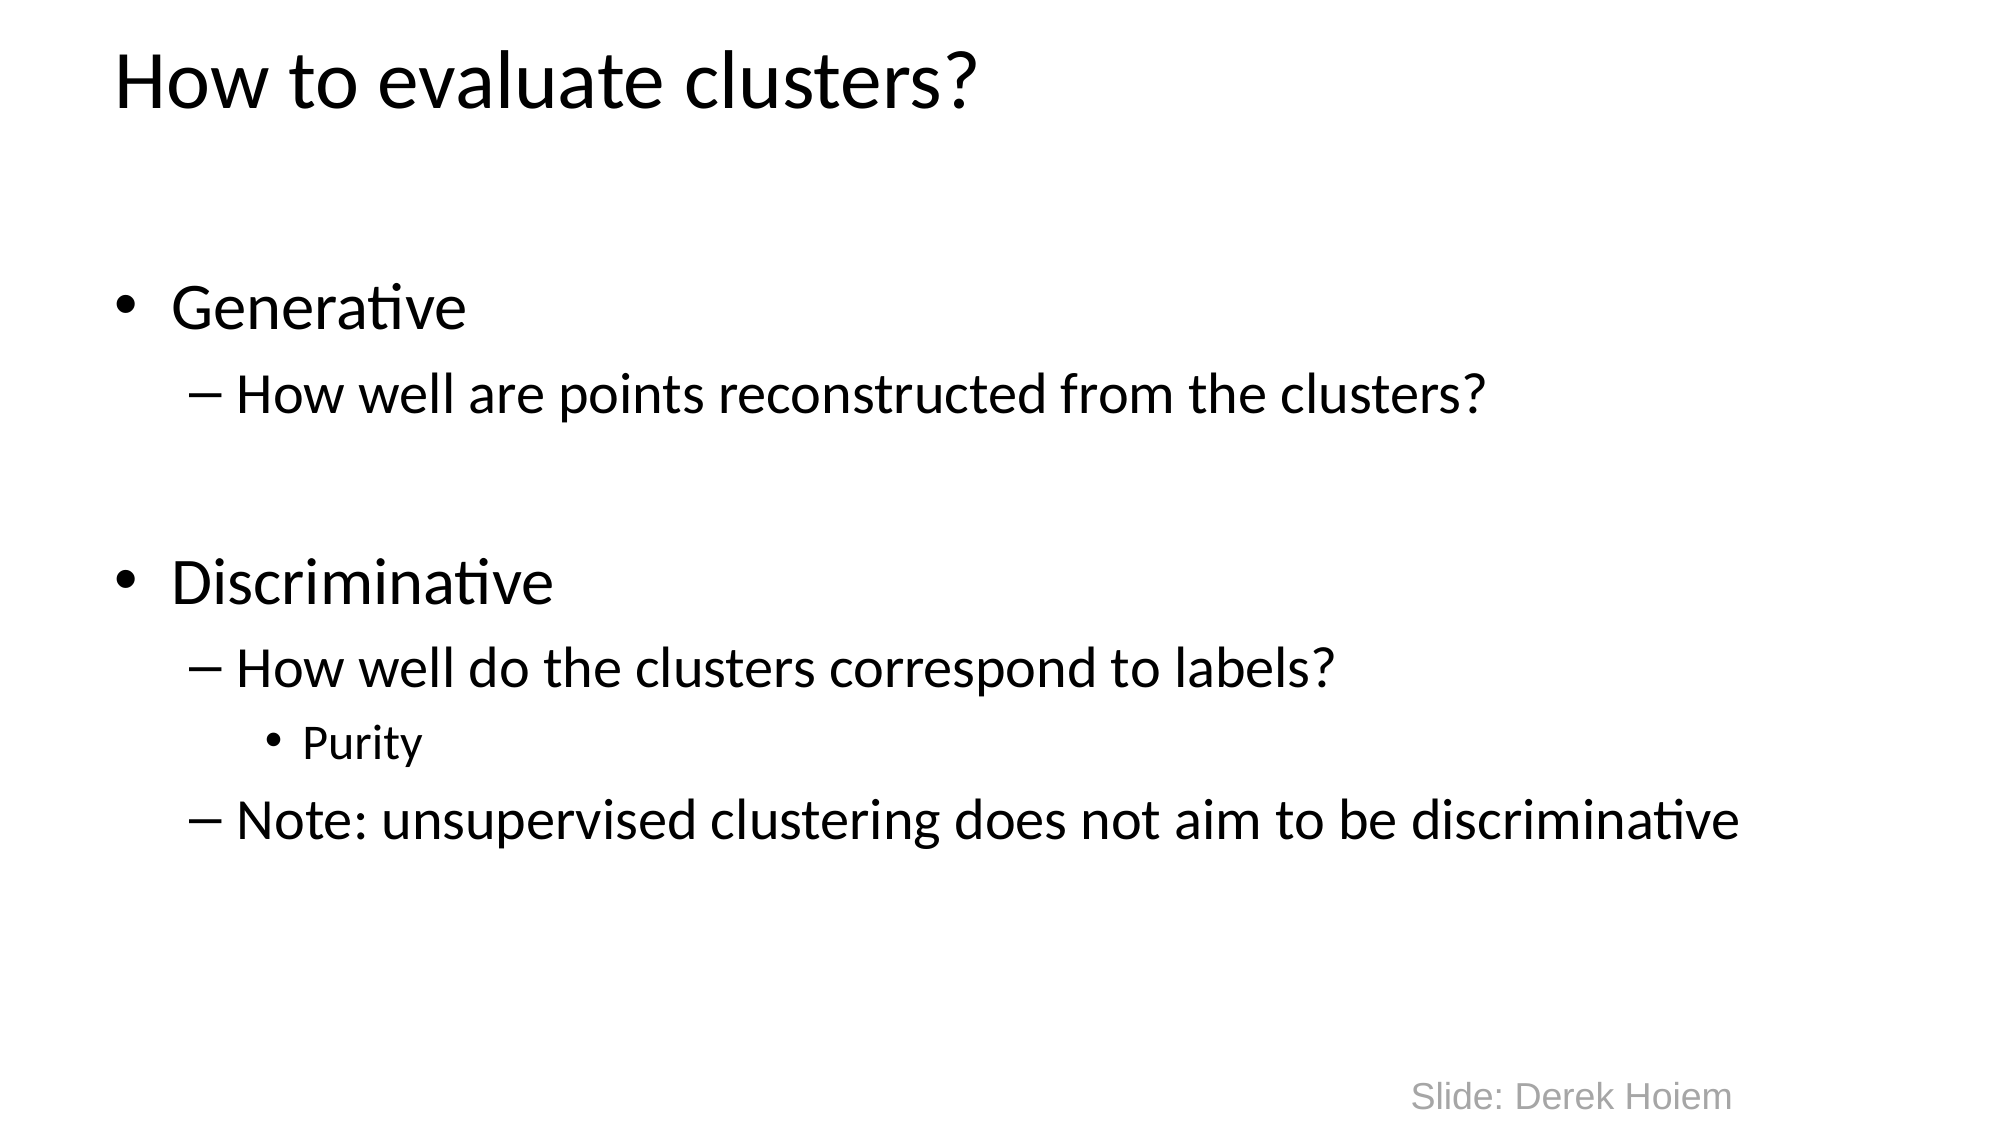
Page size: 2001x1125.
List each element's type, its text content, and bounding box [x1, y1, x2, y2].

text_box Slide: Derek Hoiem [1395, 1064, 1748, 1124]
list Generative How well are points reconstructed from the clusters? Discriminative How well do the clusters correspond to labels? Purity Note: unsupervised clustering does not aim to be discriminative [99, 162, 1900, 1005]
title How to evaluate clusters? [99, 0, 1900, 150]
